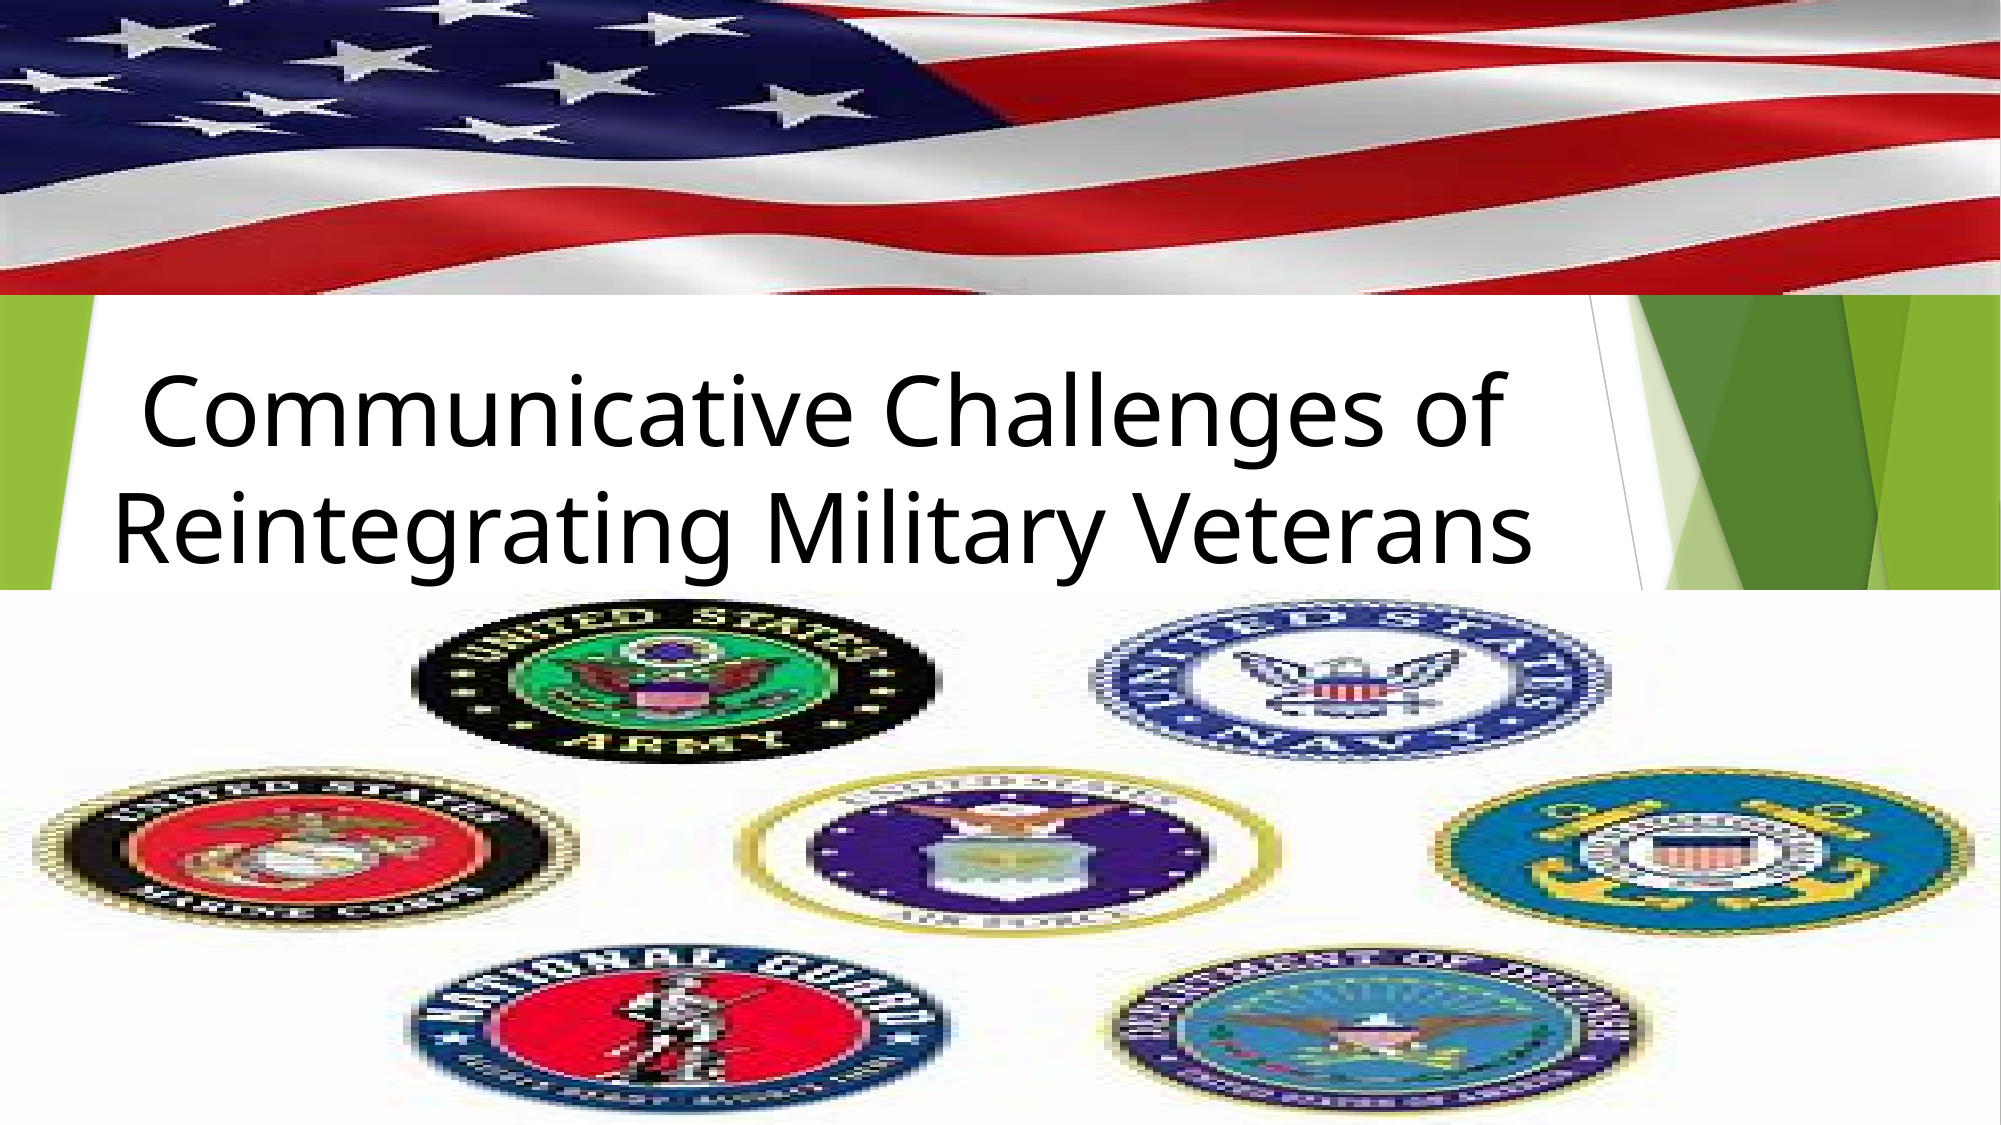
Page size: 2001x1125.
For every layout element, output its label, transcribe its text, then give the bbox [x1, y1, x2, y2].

picture [0, 590, 2000, 1125]
title Communicative Challenges of Reintegrating Military Veterans [0, 336, 1646, 590]
picture [0, 0, 2000, 295]
